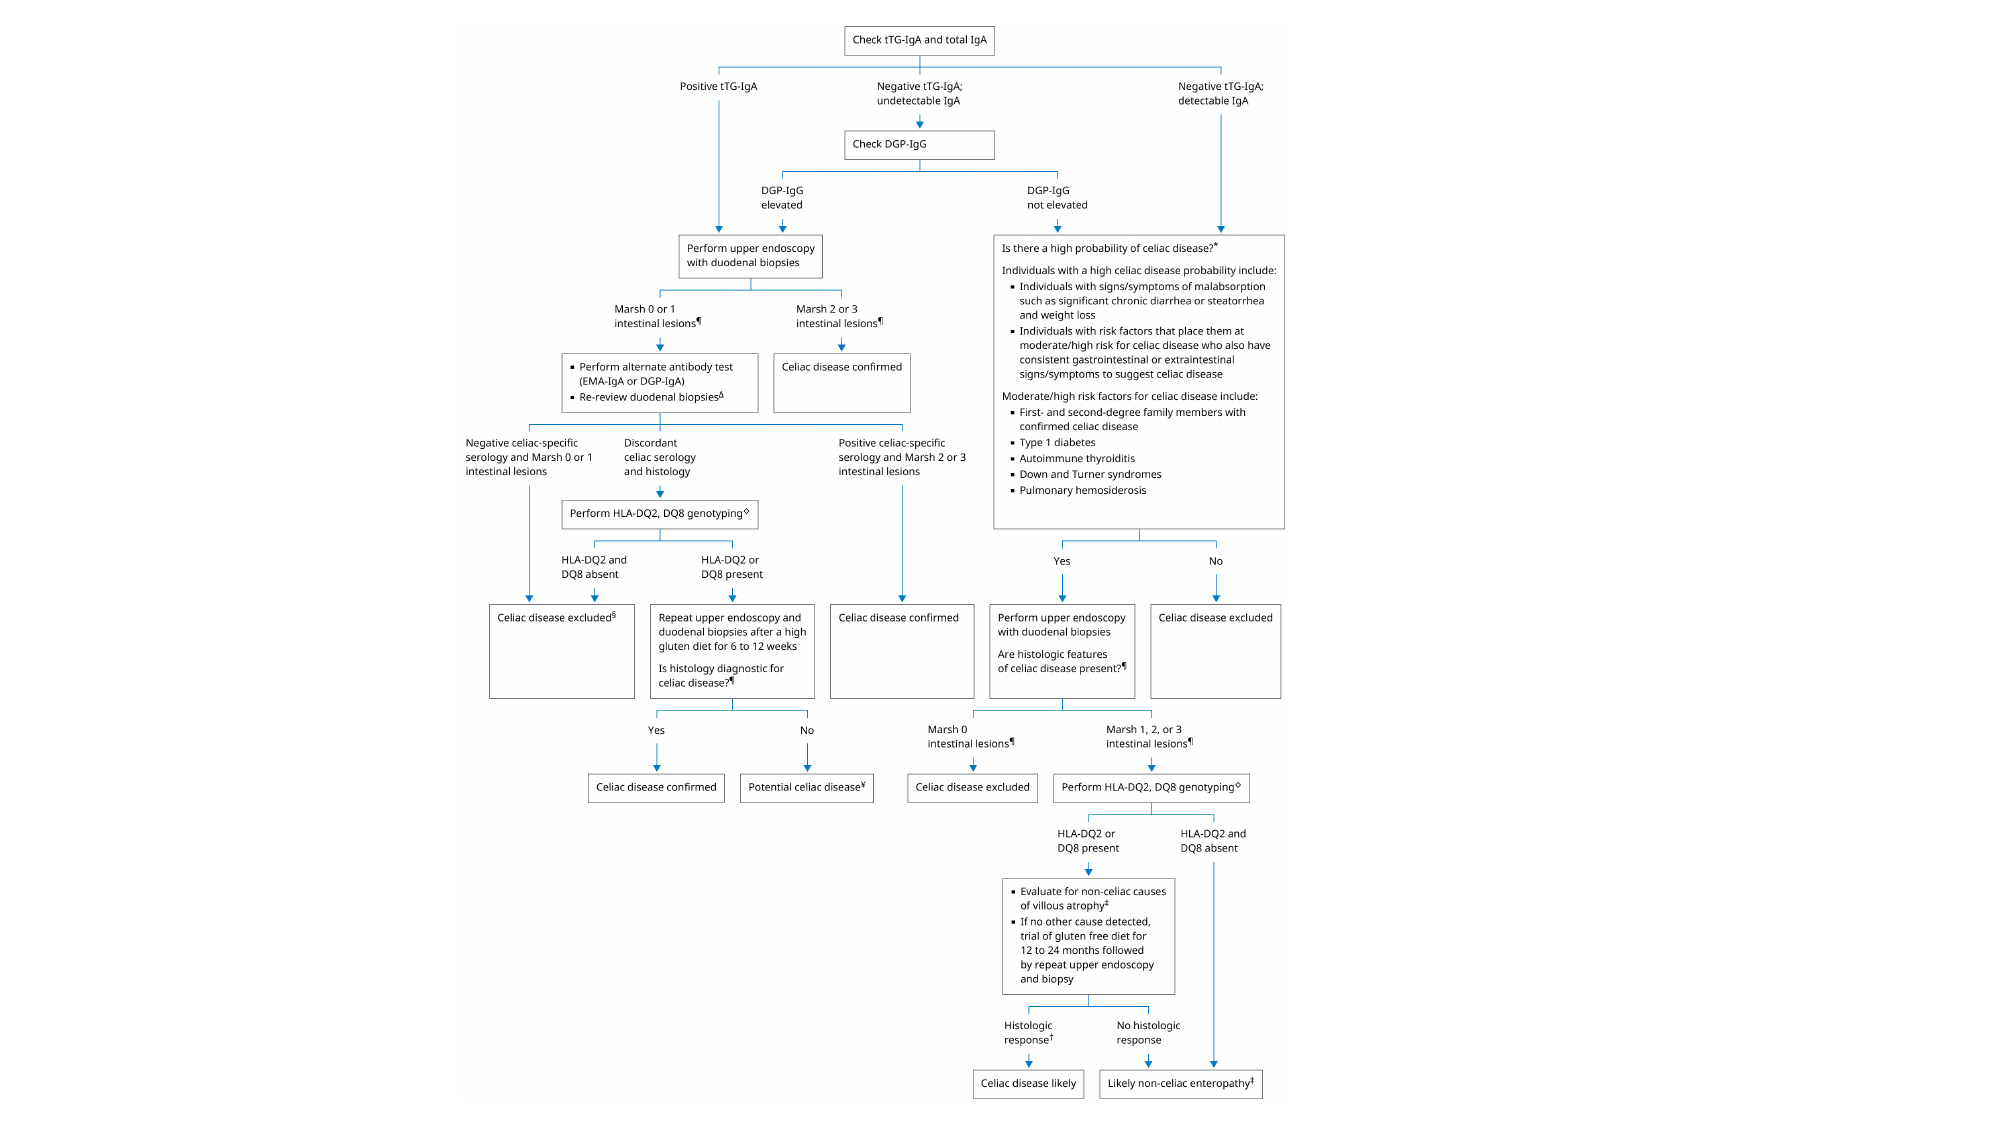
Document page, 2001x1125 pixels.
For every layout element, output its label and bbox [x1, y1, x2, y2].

list [460, 25, 1285, 1100]
